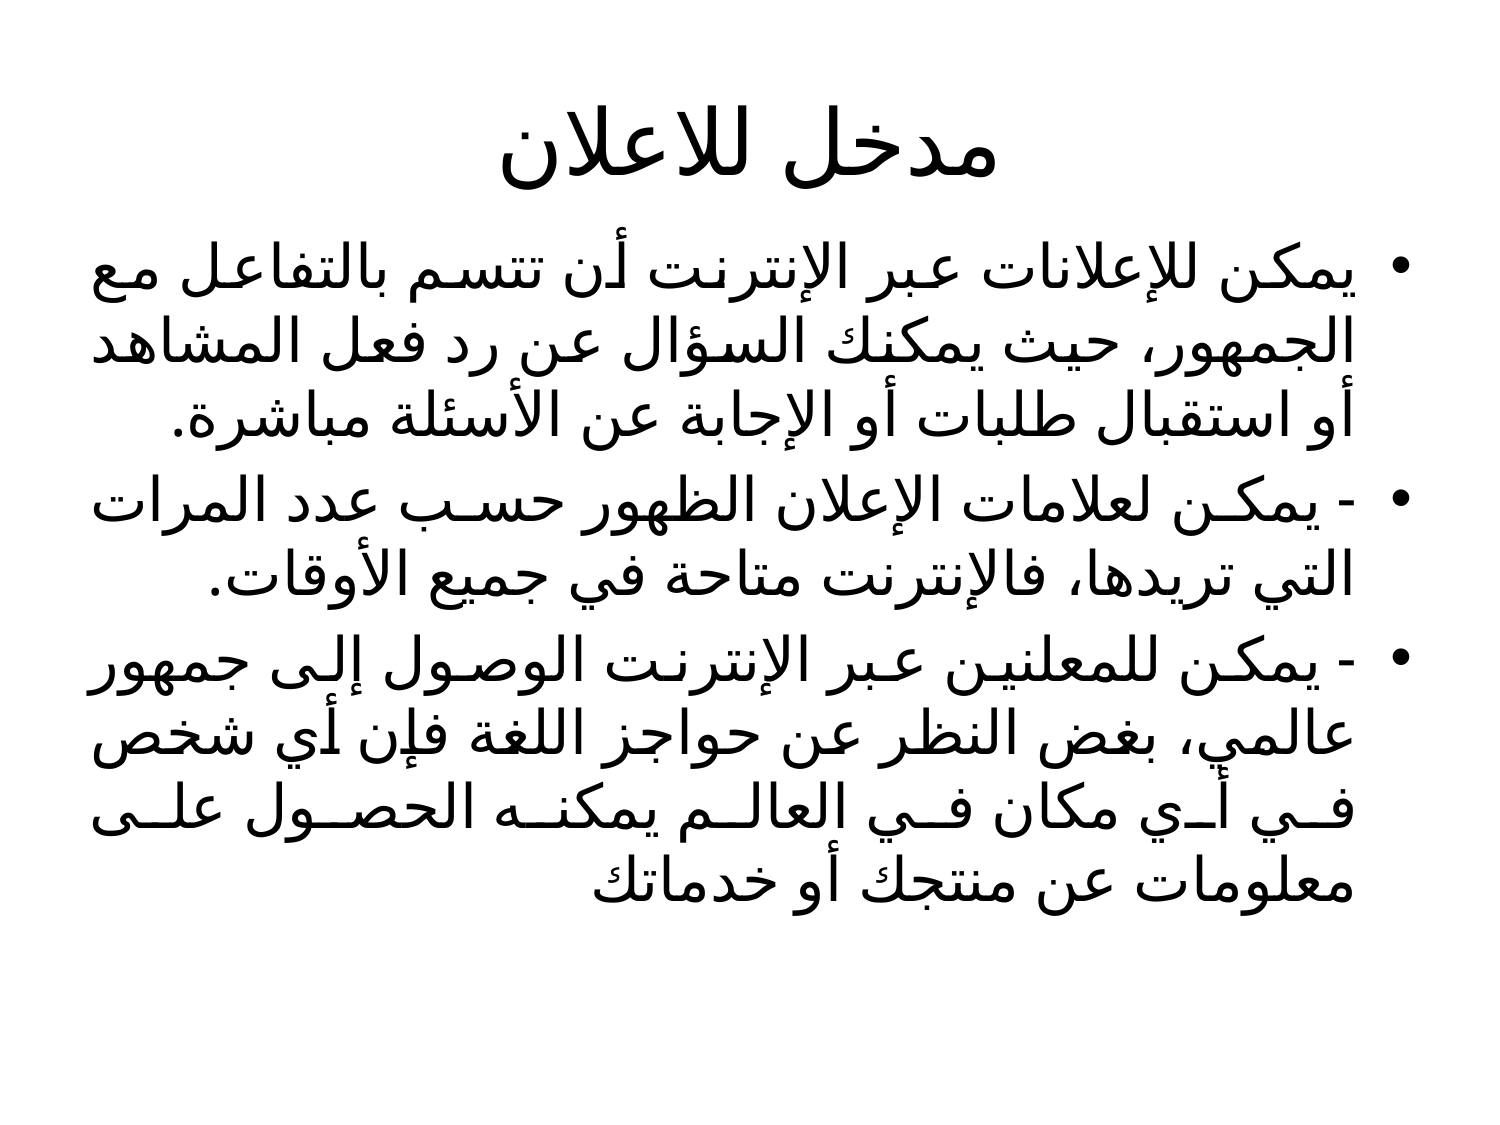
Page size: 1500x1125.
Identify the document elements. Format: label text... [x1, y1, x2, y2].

title مدخل للاعلان [75, 45, 1425, 219]
list يمكن للإعلانات عبر الإنترنت أن تتسم بالتفاعل مع الجمهور، حيث يمكنك السؤال عن رد فعل المشاهد أو استقبال طلبات أو الإجابة عن الأسئلة مباشرة. - يمكن لعلامات الإعلان الظهور حسب عدد المرات التي تريدها، فالإنترنت متاحة في جميع الأوقات. - يمكن للمعلنين عبر الإنترنت الوصول إلى جمهور عالمي، بغض النظر عن حواجز اللغة فإن أي شخص في أي مكان في العالم يمكنه الحصول على معلومات عن منتجك أو خدماتك [75, 219, 1425, 1005]
